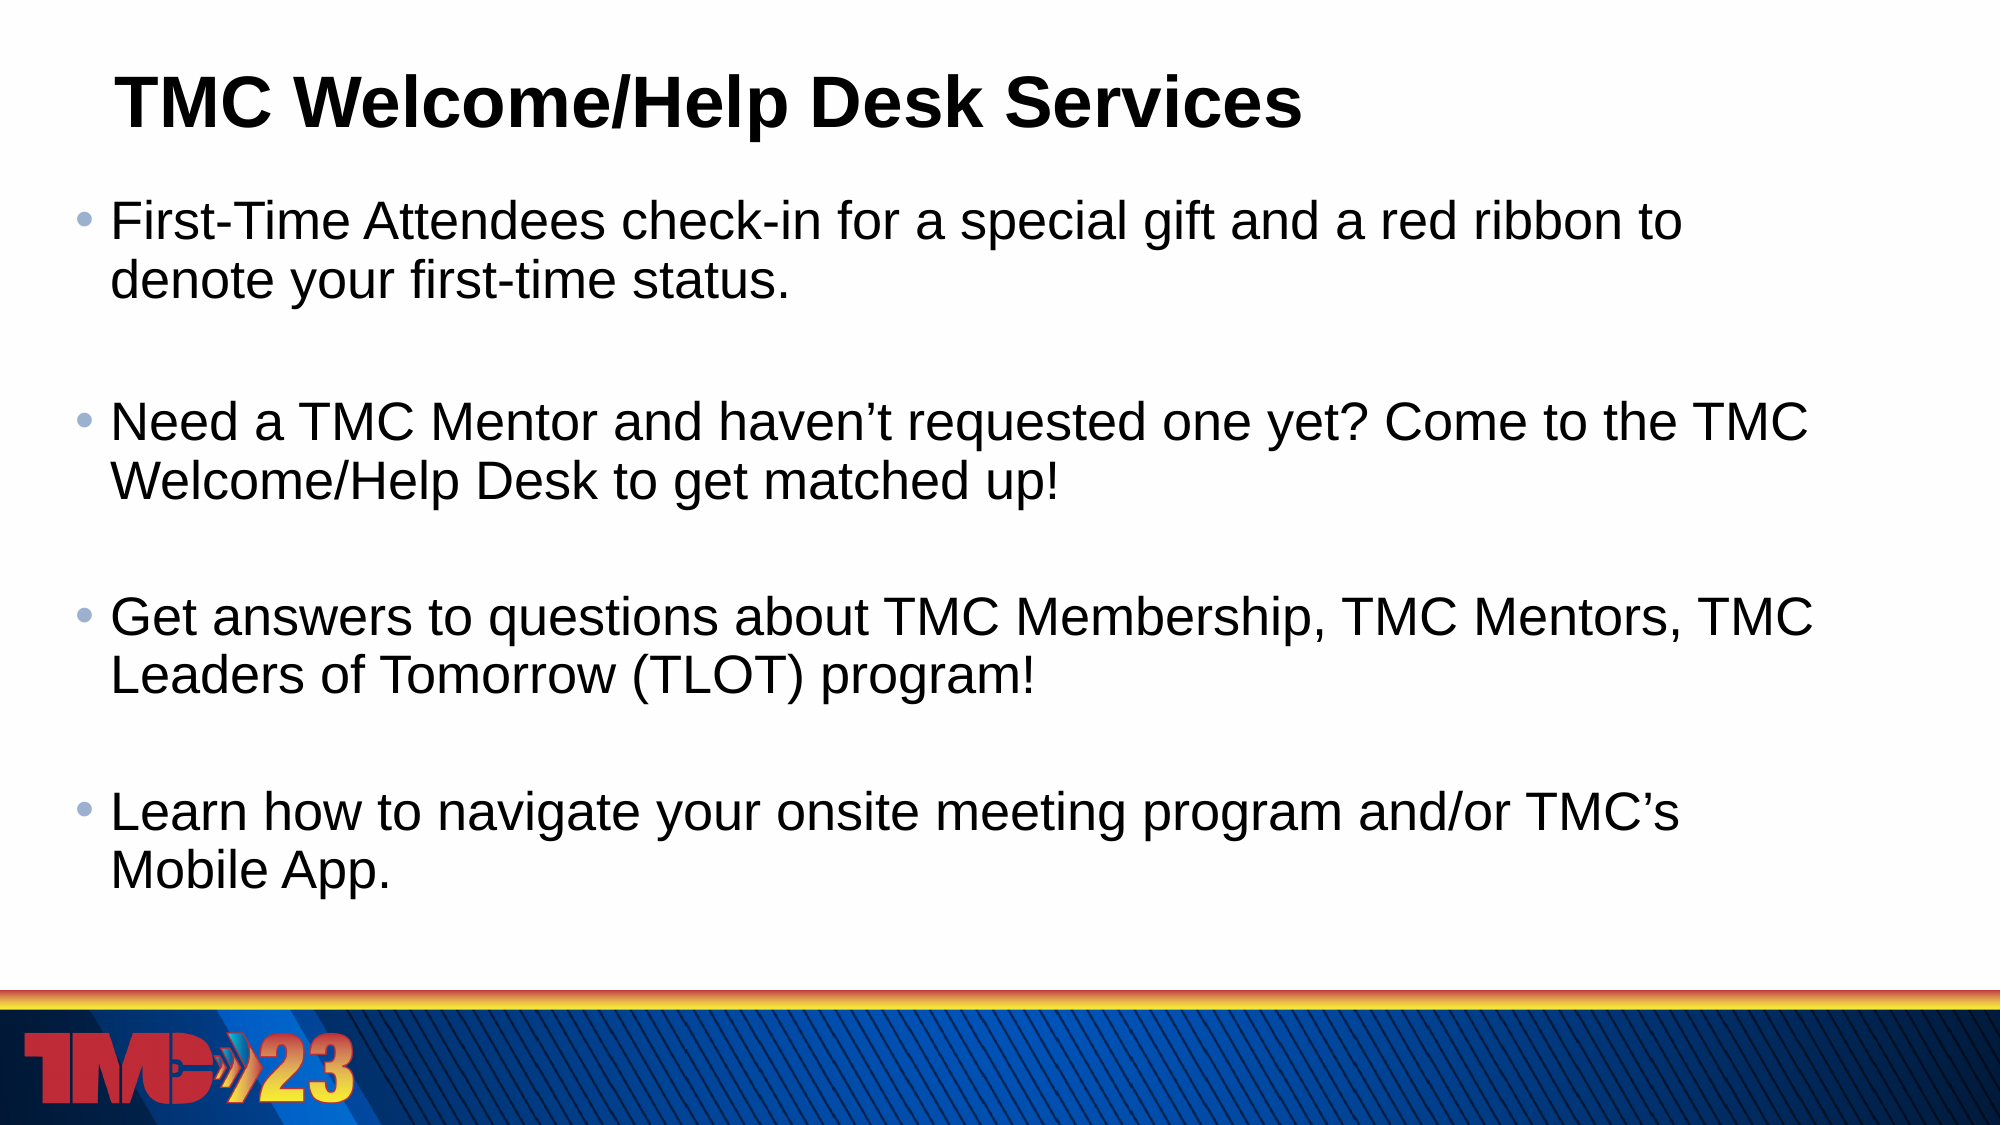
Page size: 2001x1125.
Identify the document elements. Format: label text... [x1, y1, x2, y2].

title TMC Welcome/Help Desk Services [99, 24, 1900, 184]
picture [0, 0, 2000, 1125]
list First-Time Attendees check-in for a special gift and a red ribbon to denote your first-time status. Need a TMC Mentor and haven’t requested one yet? Come to the TMC Welcome/Help Desk to get matched up! Get answers to questions about TMC Membership, TMC Mentors, TMC Leaders of Tomorrow (TLOT) program! Learn how to navigate your onsite meeting program and/or TMC’s Mobile App. [60, 185, 1861, 911]
